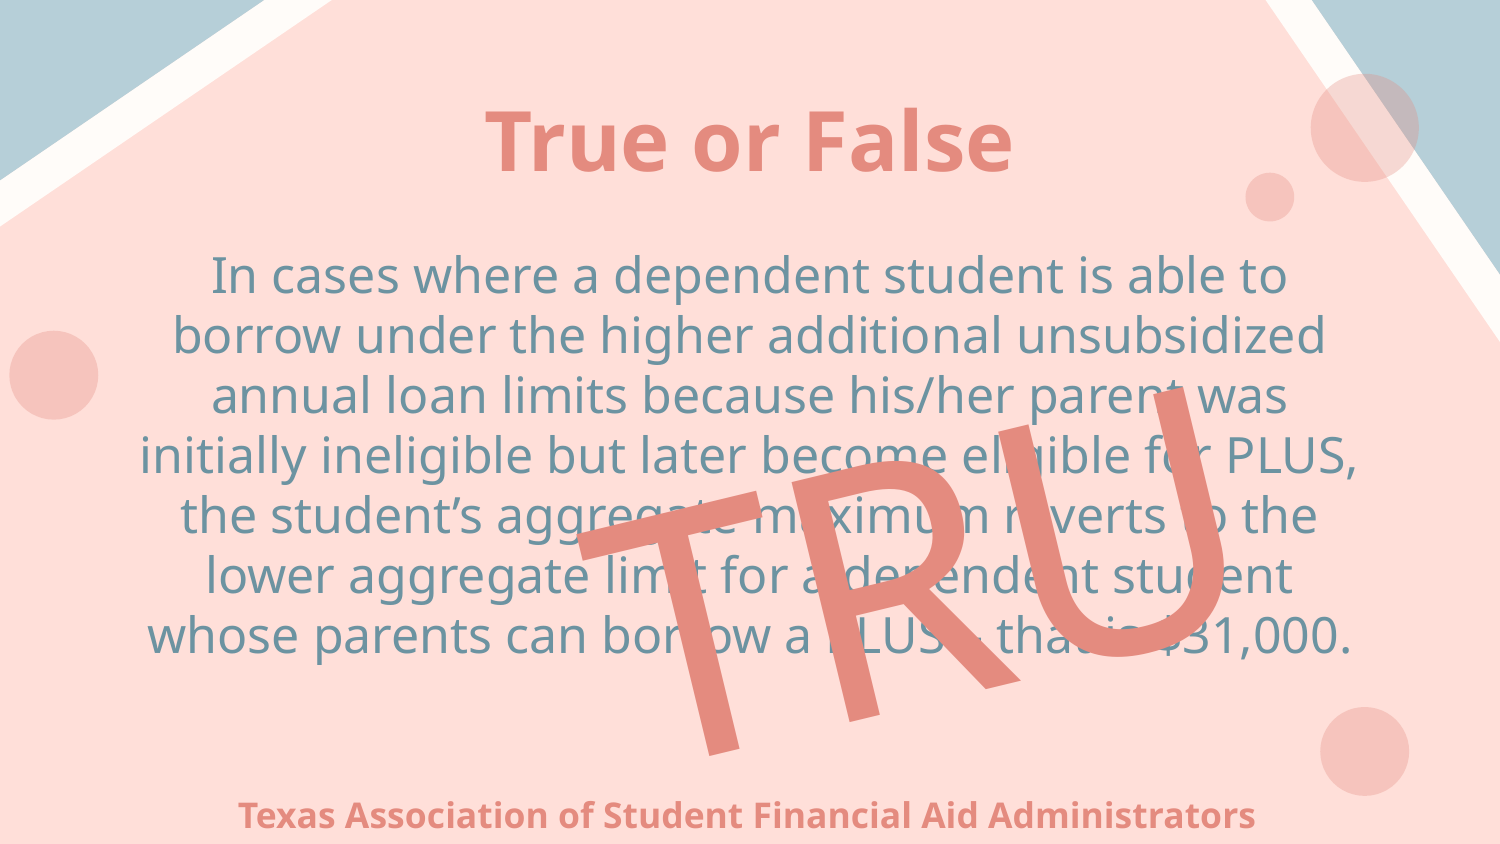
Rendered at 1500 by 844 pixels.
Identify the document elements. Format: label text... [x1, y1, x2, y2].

title True or False [116, 72, 1383, 167]
text_box [1310, 73, 1419, 182]
text_box TRUE [533, 246, 1460, 844]
list In cases where a dependent student is able to borrow under the higher additional unsubsidized annual loan limits because his/her parent was initially ineligible but later become eligible for PLUS, the student’s aggregate maximum reverts to the lower aggregate limit for a dependent student whose parents can borrow a PLUS – that is $31,000. [116, 228, 1383, 691]
text_box Texas Association of Student Financial Aid Administrators [223, 785, 631, 843]
text_box [1245, 172, 1295, 222]
